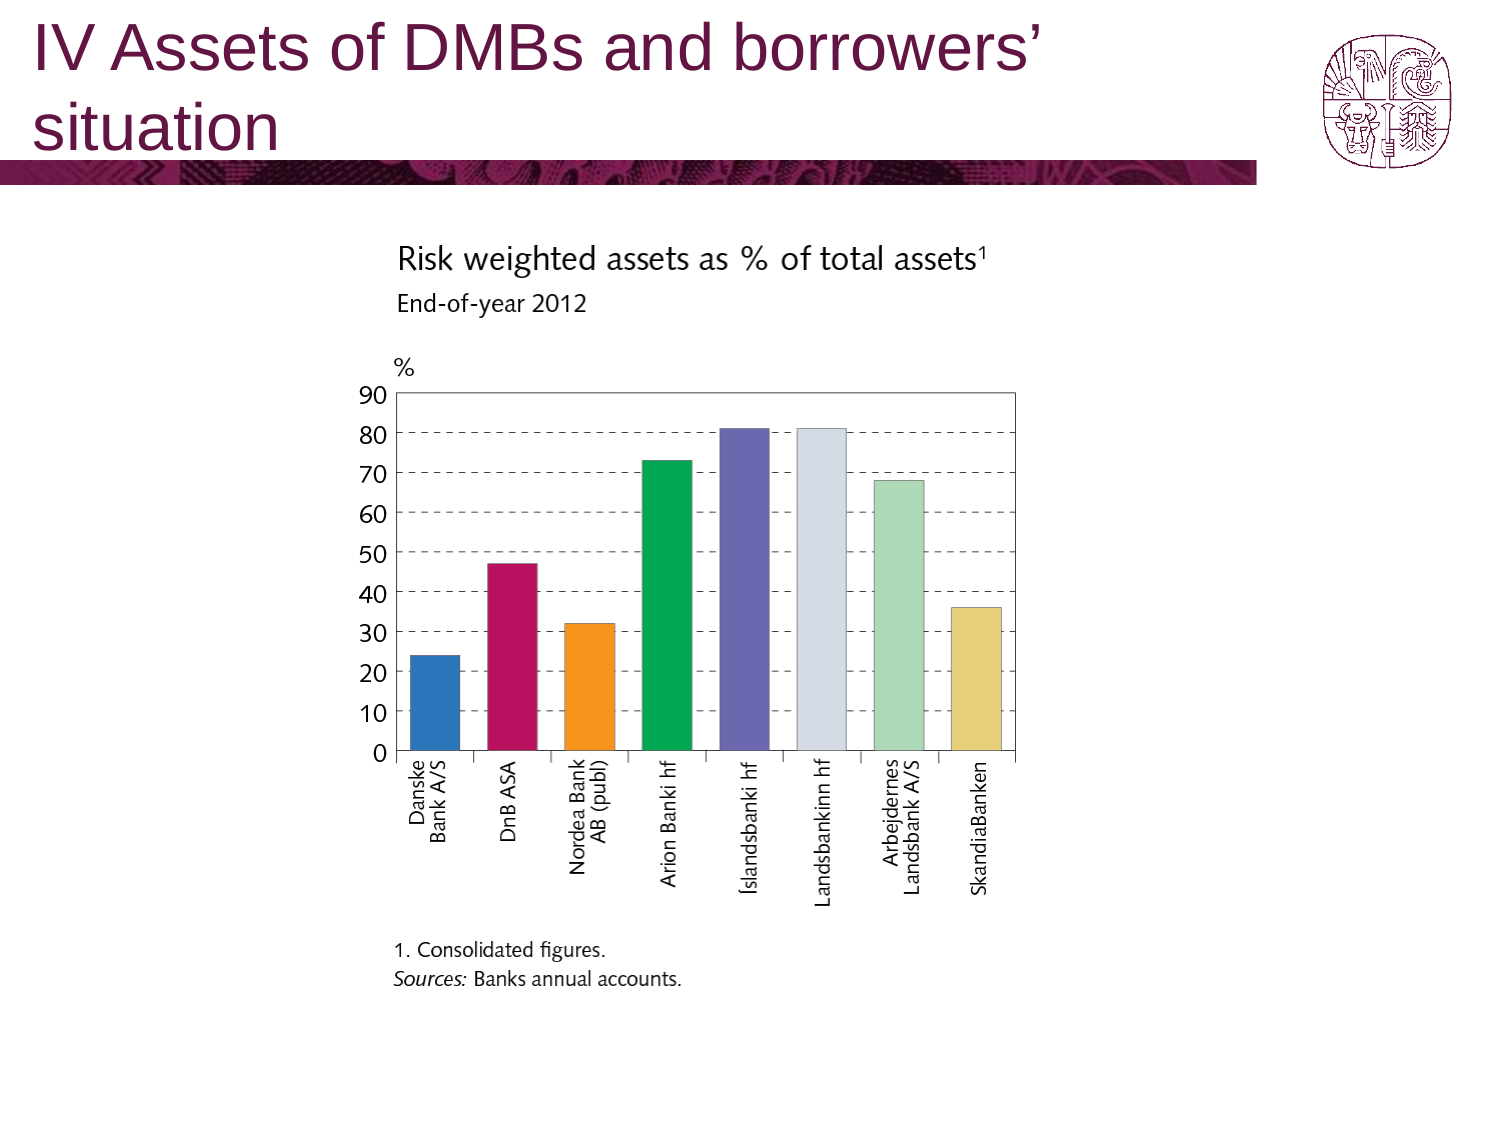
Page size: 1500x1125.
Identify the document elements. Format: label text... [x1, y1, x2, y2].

title IV Assets of DMBs and borrowers’ situation [17, 19, 1247, 149]
picture [1316, 31, 1456, 173]
picture [0, 160, 1258, 185]
picture [359, 195, 1017, 993]
